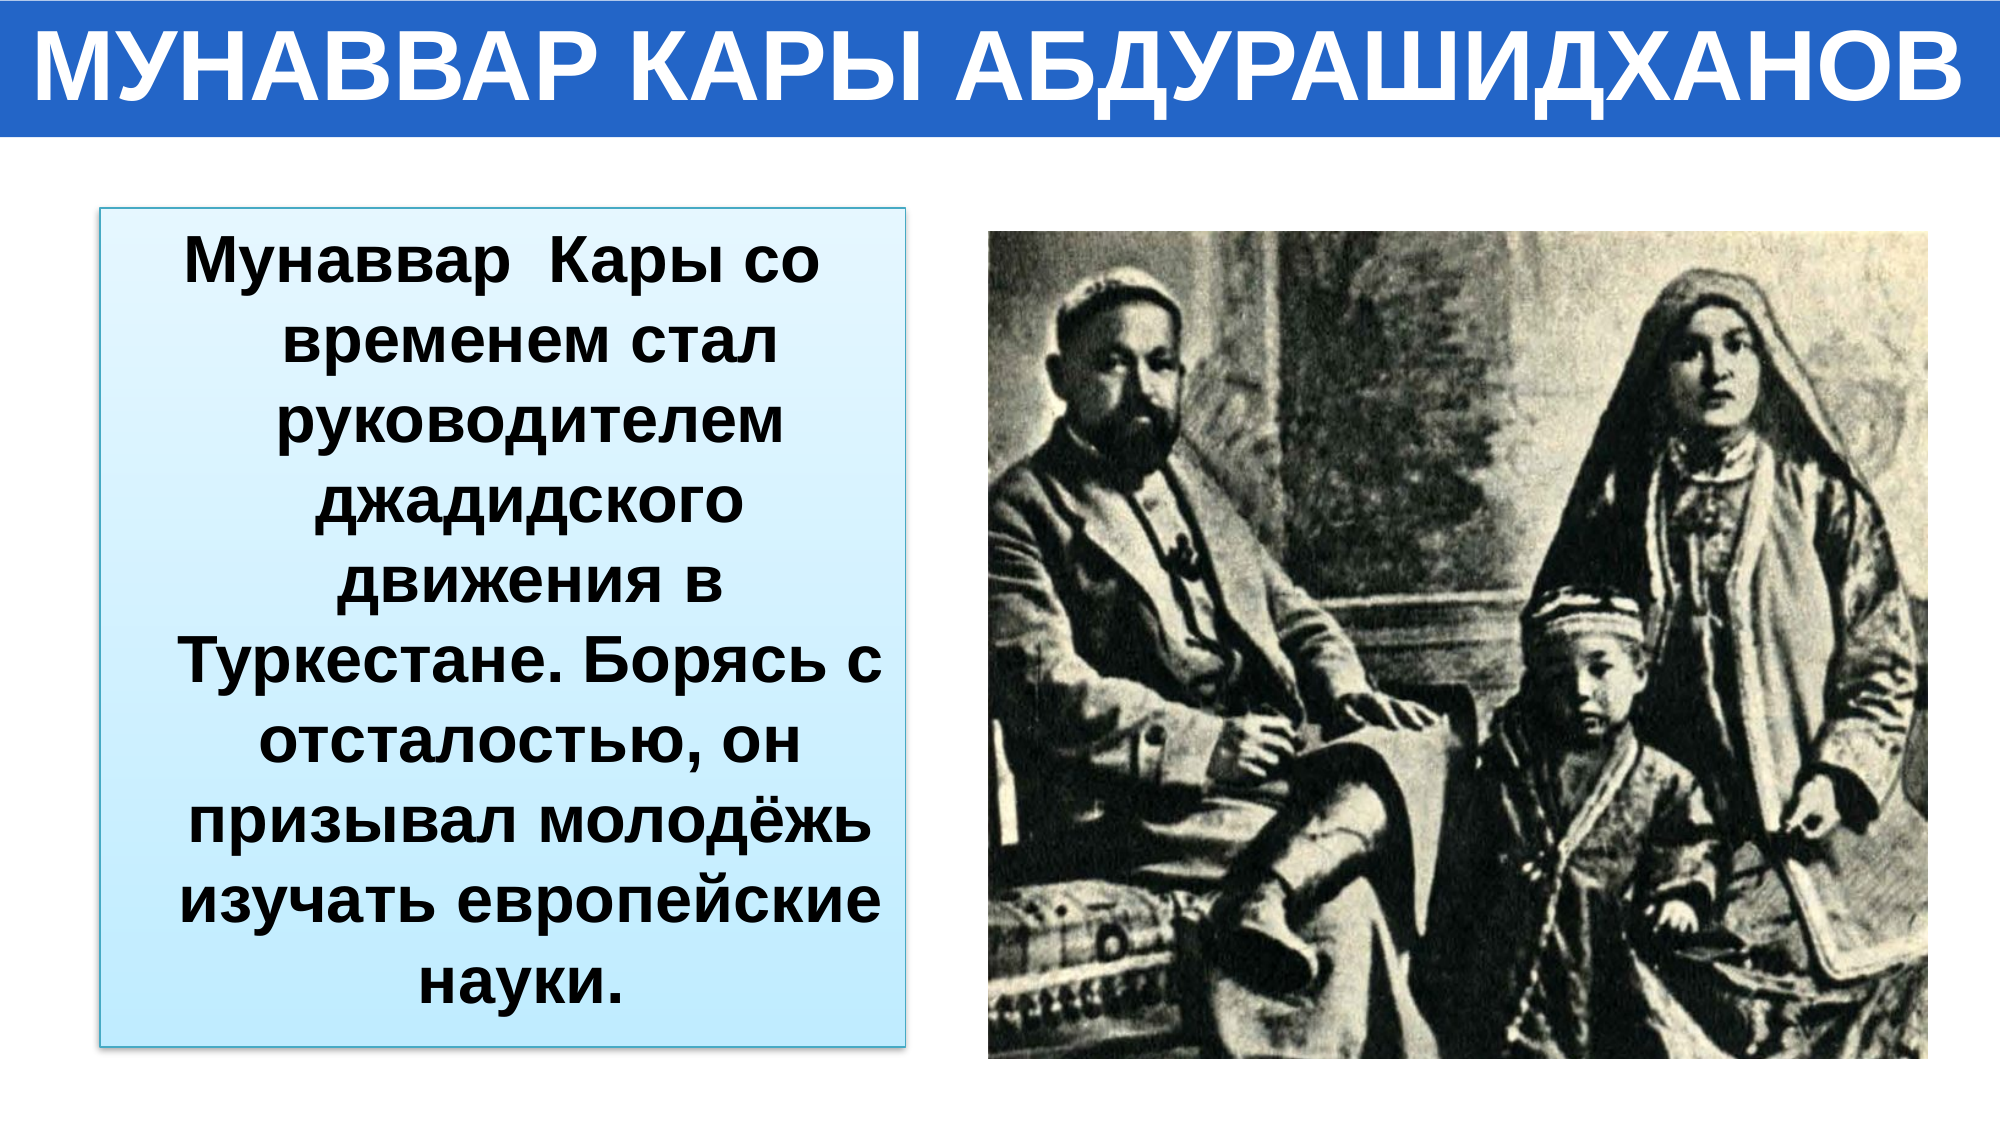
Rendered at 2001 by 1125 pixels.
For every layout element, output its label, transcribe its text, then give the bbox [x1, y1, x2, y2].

picture [987, 231, 1929, 1059]
text_box МУНАВВАР КАРЫ АБДУРАШИДХАНОВ [0, 0, 2000, 138]
list Мунаввар Кары со временем стал руководителем джадидского движения в Туркестане. Борясь с отсталостью, он призывал молодёжь изучать европейские науки. [99, 207, 906, 1048]
